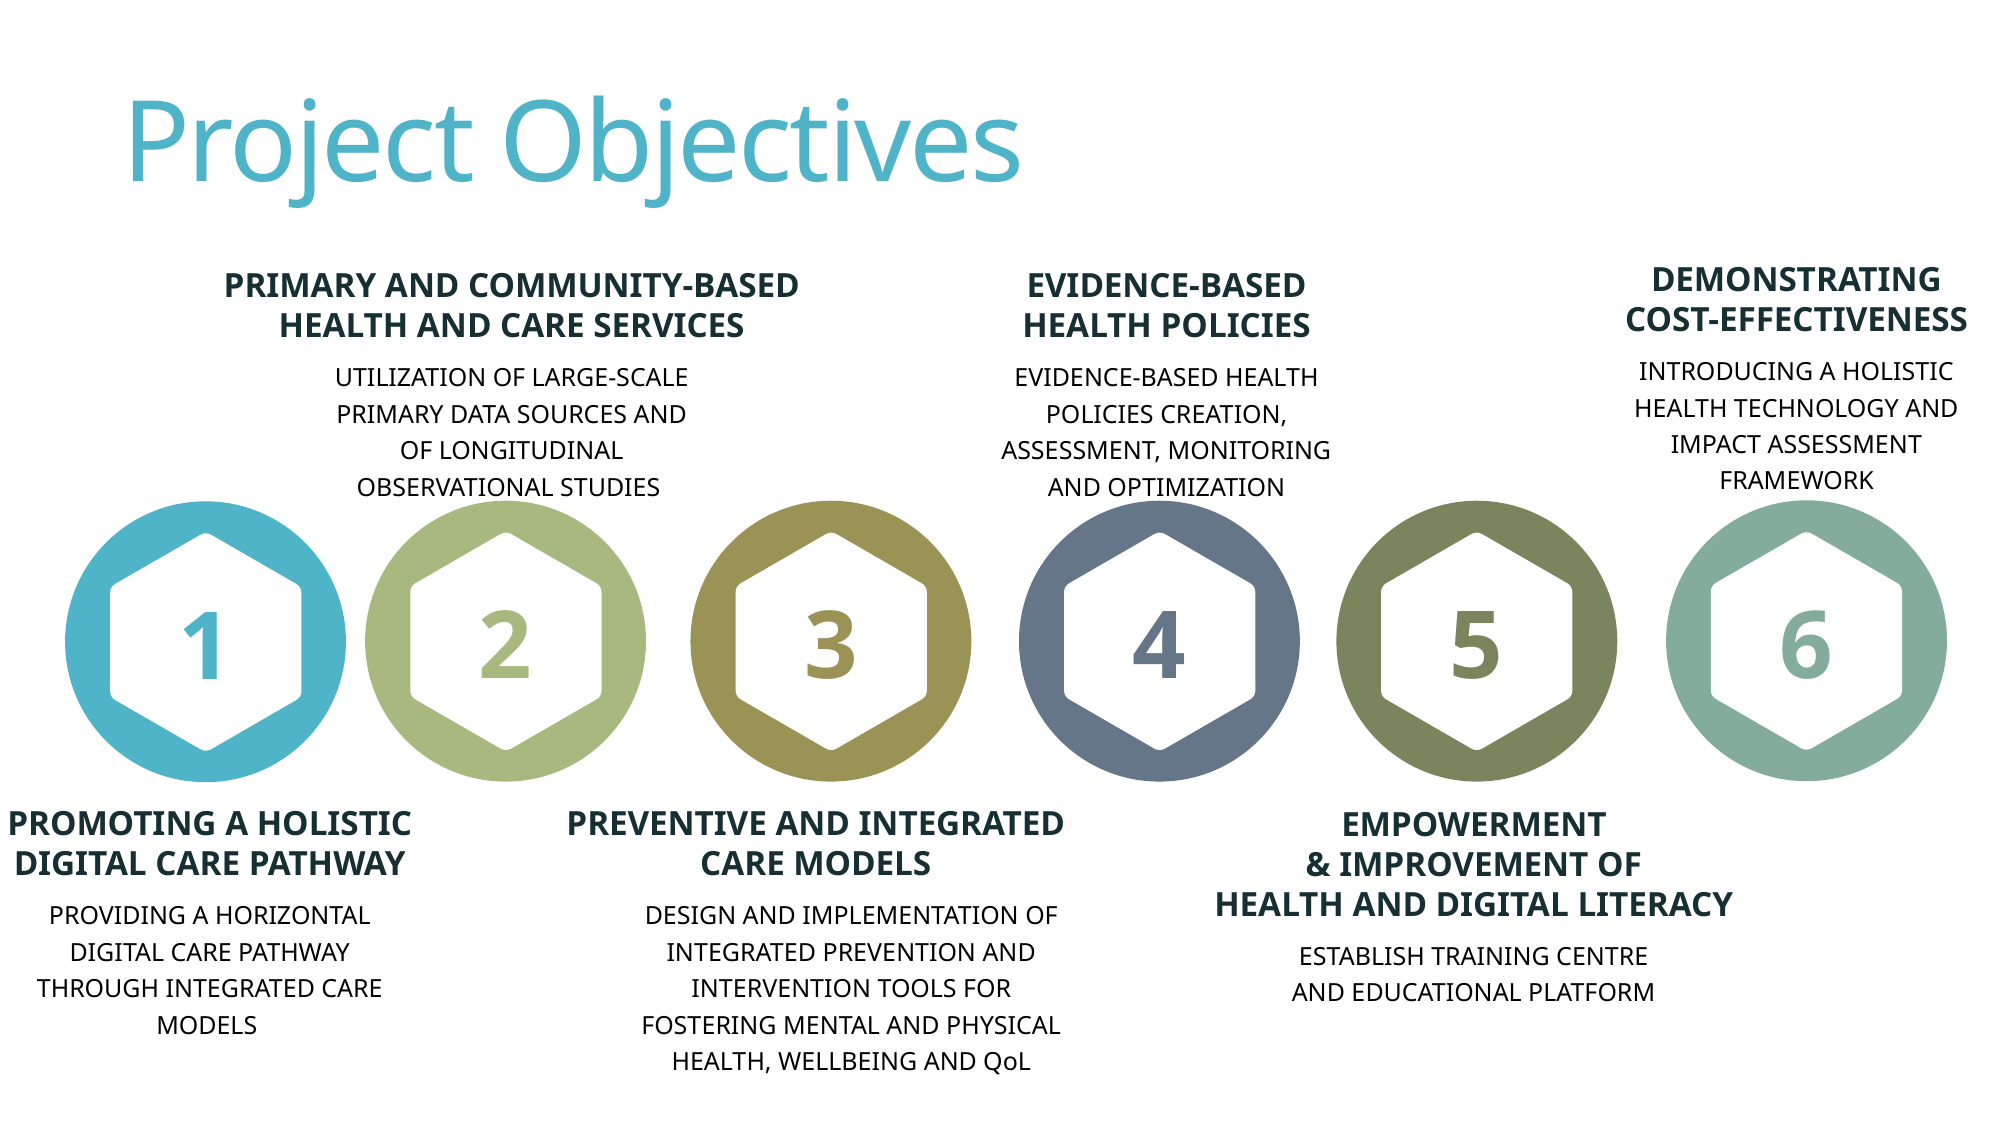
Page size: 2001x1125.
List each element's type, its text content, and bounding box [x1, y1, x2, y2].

text_box 4 [1117, 577, 1202, 705]
text_box Project Objectives [107, 81, 1875, 236]
text_box [410, 532, 602, 751]
text_box [1018, 505, 1300, 782]
text_box [1381, 532, 1573, 751]
text_box 2 [463, 577, 548, 705]
text_box DESIGN AND IMPLEMENTATION OF INTEGRATED PREVENTION AND INTERVENTION TOOLS FOR FOSTERING MENTAL AND PHYSICAL HEALTH, WELLBEING AND QoL [623, 890, 1081, 1080]
text_box EVIDENCE-BASED HEALTH POLICIES CREATION, ASSESSMENT, MONITORING AND OPTIMIZATION [973, 351, 1360, 505]
text_box PROVIDING A HORIZONTAL DIGITAL CARE PATHWAY THROUGH INTEGRATED CARE MODELS [17, 890, 403, 1043]
text_box [690, 500, 972, 782]
text_box [1336, 500, 1618, 782]
text_box INTRODUCING A HOLISTIC HEALTH TECHNOLOGY AND IMPACT ASSESSMENT FRAMEWORK [1603, 345, 1990, 499]
text_box [735, 532, 927, 751]
text_box [65, 501, 346, 783]
text_box [1710, 532, 1903, 750]
text_box 1 [163, 578, 248, 706]
text_box 3 [789, 577, 873, 705]
text_box PREVENTIVE AND INTEGRATED CARE MODELS [551, 795, 1081, 890]
text_box PRIMARY AND COMMUNITY-BASED HEALTH AND CARE SERVICES [208, 257, 816, 352]
text_box DEMONSTRATING COST-EFFECTIVENESS [1610, 250, 1983, 346]
text_box 5 [1435, 577, 1519, 705]
text_box [365, 505, 647, 782]
text_box EMPOWERMENT & IMPROVEMENT OF HEALTH AND DIGITAL LITERACY [1199, 795, 1749, 931]
text_box [110, 533, 302, 751]
text_box PROMOTING A HOLISTIC DIGITAL CARE PATHWAY [0, 795, 428, 890]
text_box 6 [1764, 577, 1849, 705]
text_box ESTABLISH TRAINING CENTRE AND EDUCATIONAL PLATFORM [1281, 931, 1667, 1011]
text_box [1666, 500, 1947, 782]
text_box UTILIZATION OF LARGE-SCALE PRIMARY DATA SOURCES AND OF LONGITUDINAL OBSERVATIONAL STUDIES [319, 352, 705, 505]
text_box [1064, 532, 1256, 751]
text_box EVIDENCE-BASED HEALTH POLICIES [1007, 257, 1326, 352]
